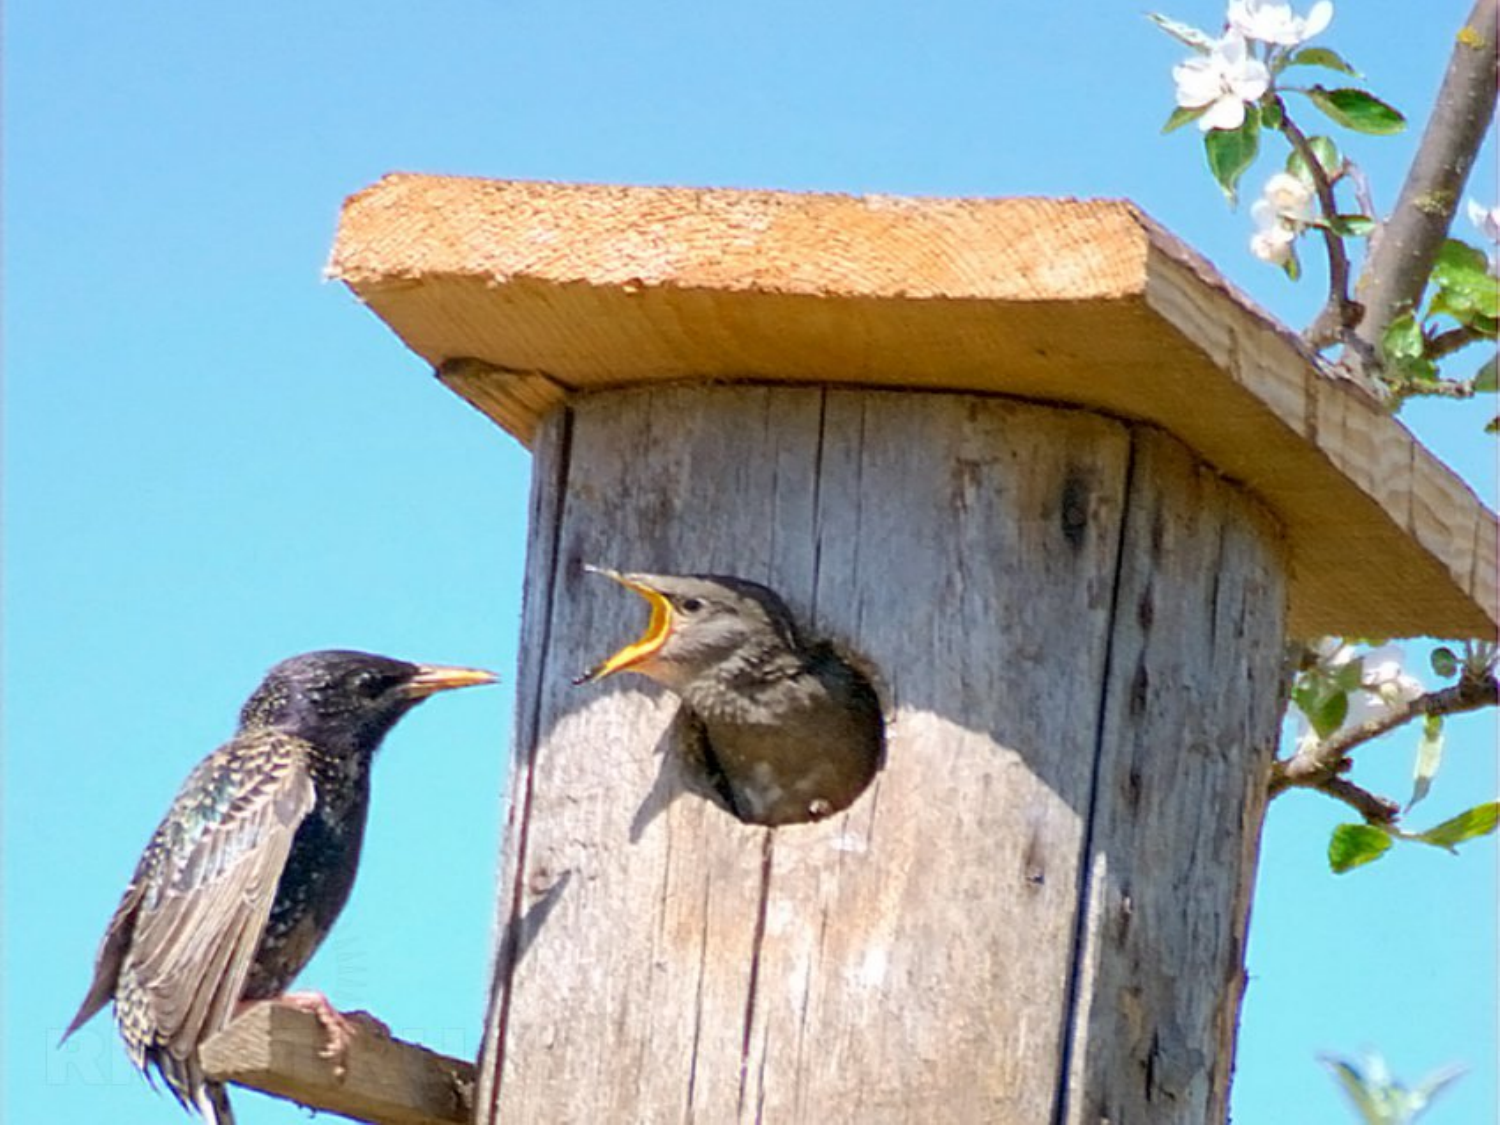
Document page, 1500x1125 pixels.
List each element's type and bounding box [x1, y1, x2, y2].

list [0, 0, 1500, 1125]
